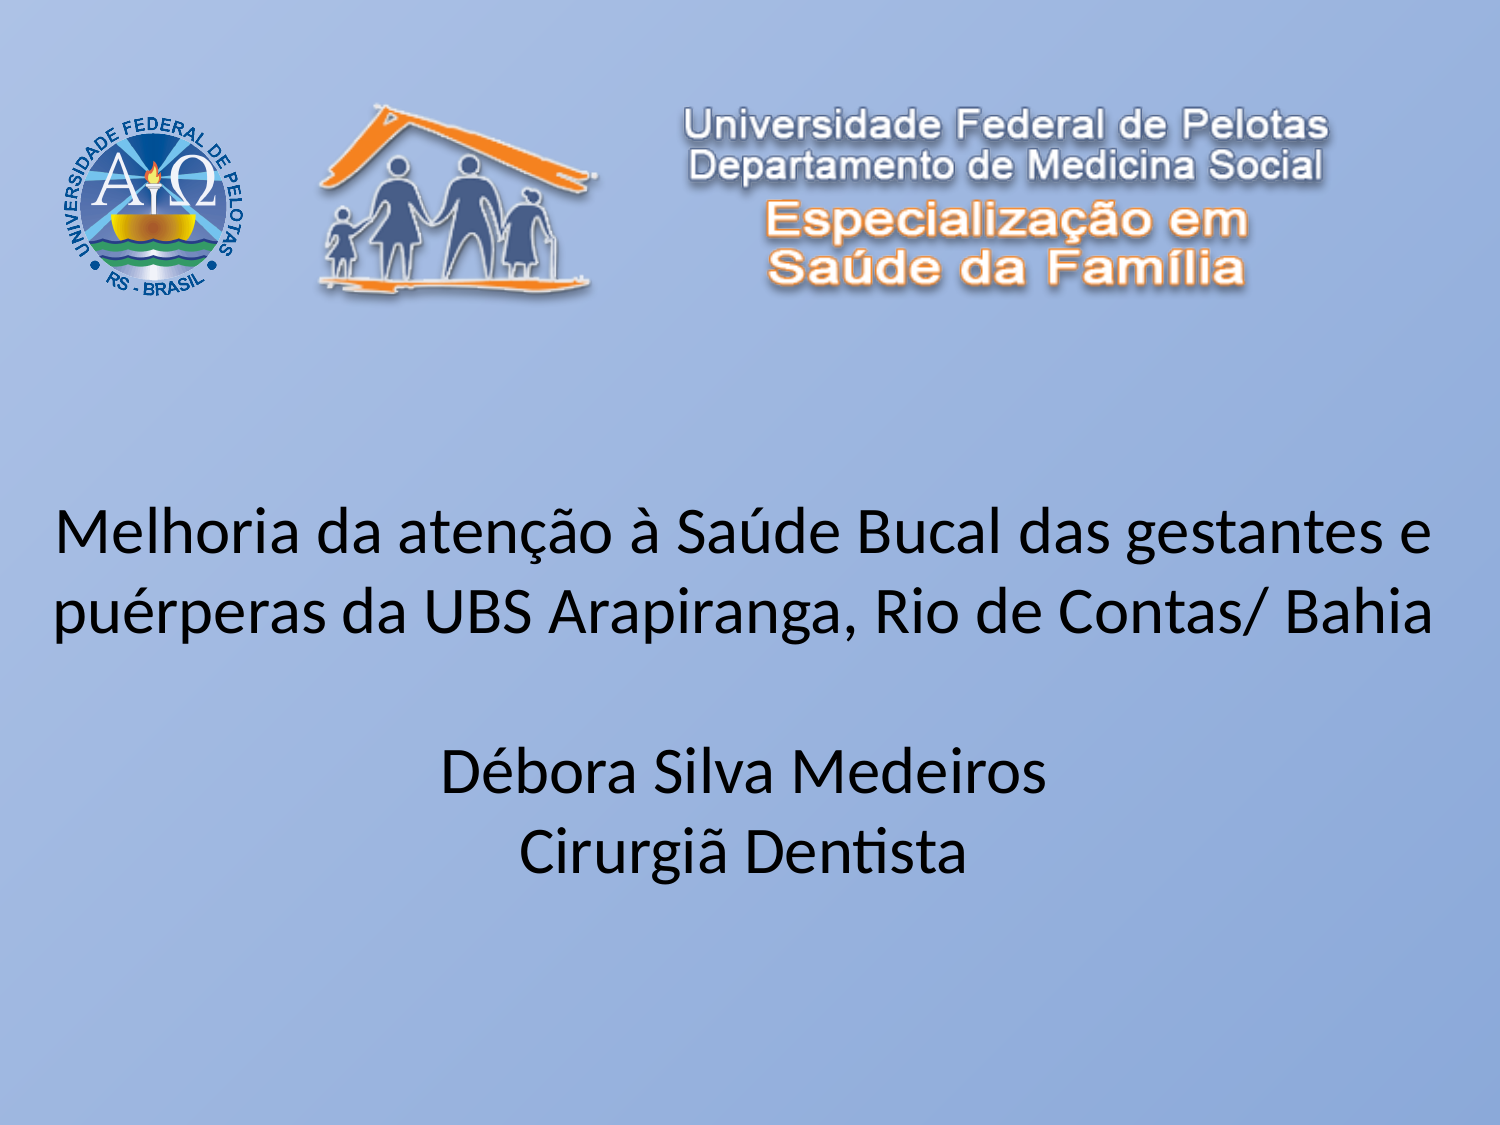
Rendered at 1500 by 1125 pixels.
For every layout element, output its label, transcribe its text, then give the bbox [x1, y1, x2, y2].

text_box Melhoria da atenção à Saúde Bucal das gestantes e puérperas da UBS Arapiranga, Rio de Contas/ Bahia Débora Silva Medeiros Cirurgiã Dentista [17, 479, 1471, 895]
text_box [64, 82, 1500, 322]
